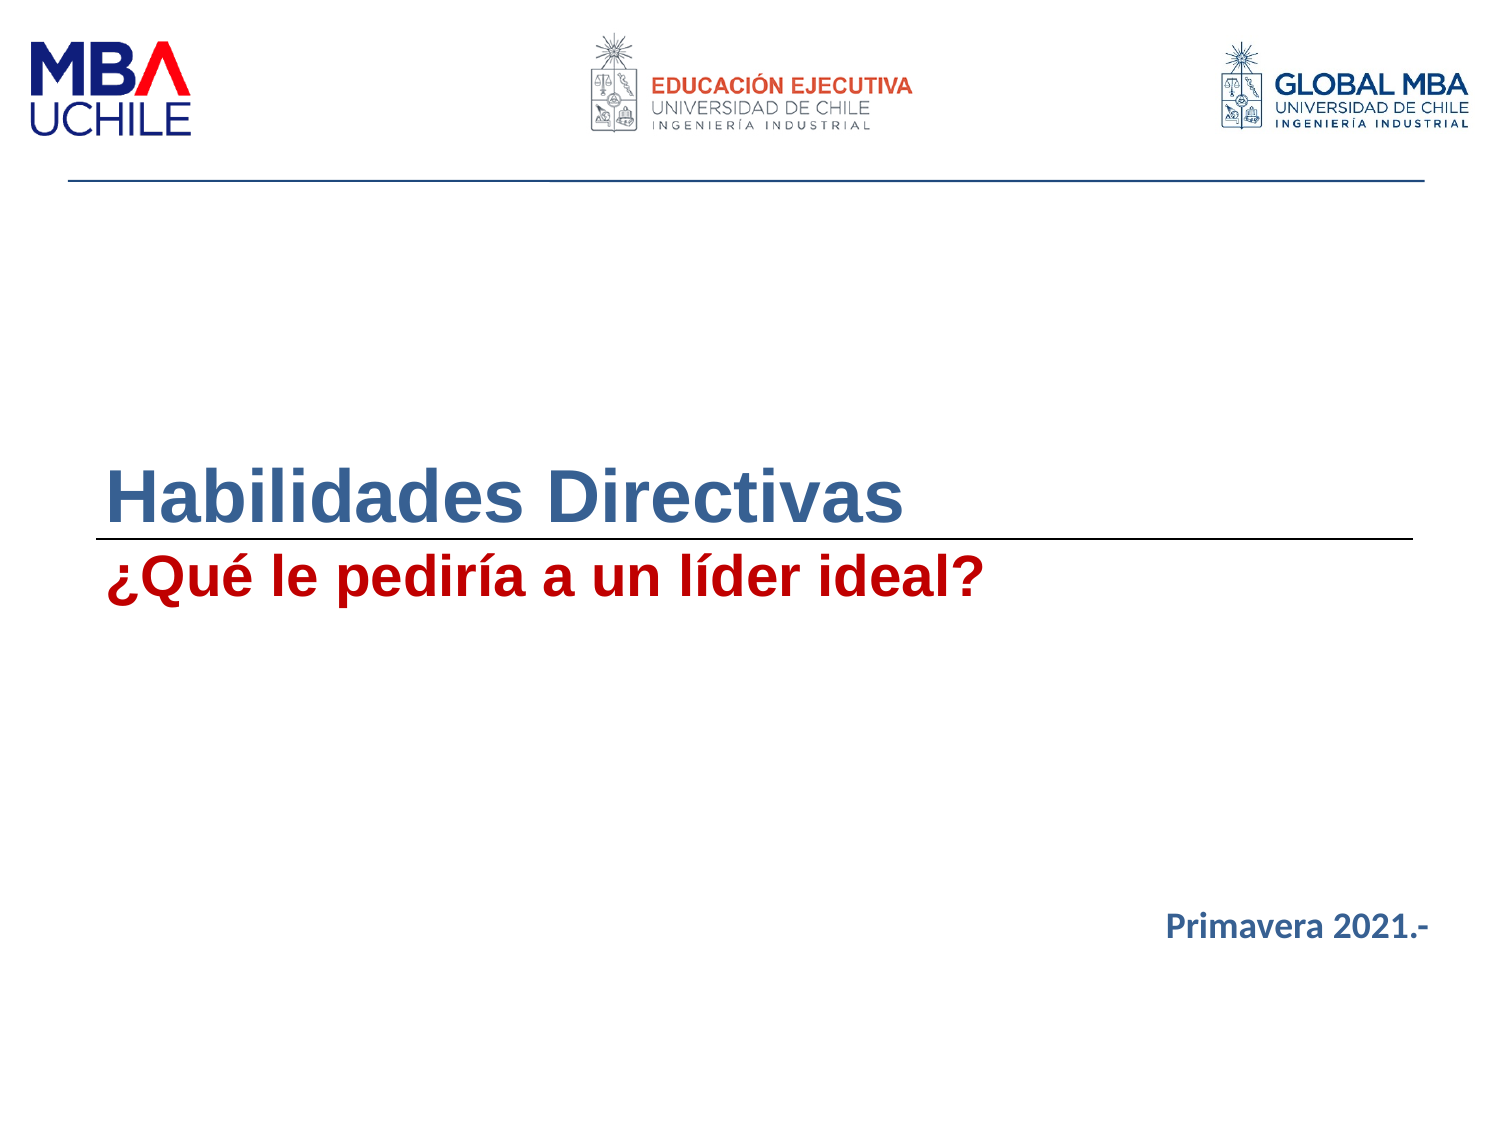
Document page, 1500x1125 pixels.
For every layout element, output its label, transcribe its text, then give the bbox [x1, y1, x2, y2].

picture [26, 32, 198, 140]
title Habilidades Directivas ¿Qué le pediría a un líder ideal? [90, 440, 1408, 593]
picture [1215, 35, 1476, 135]
picture [586, 28, 917, 137]
text_box Primavera 2021.- [916, 871, 1444, 977]
